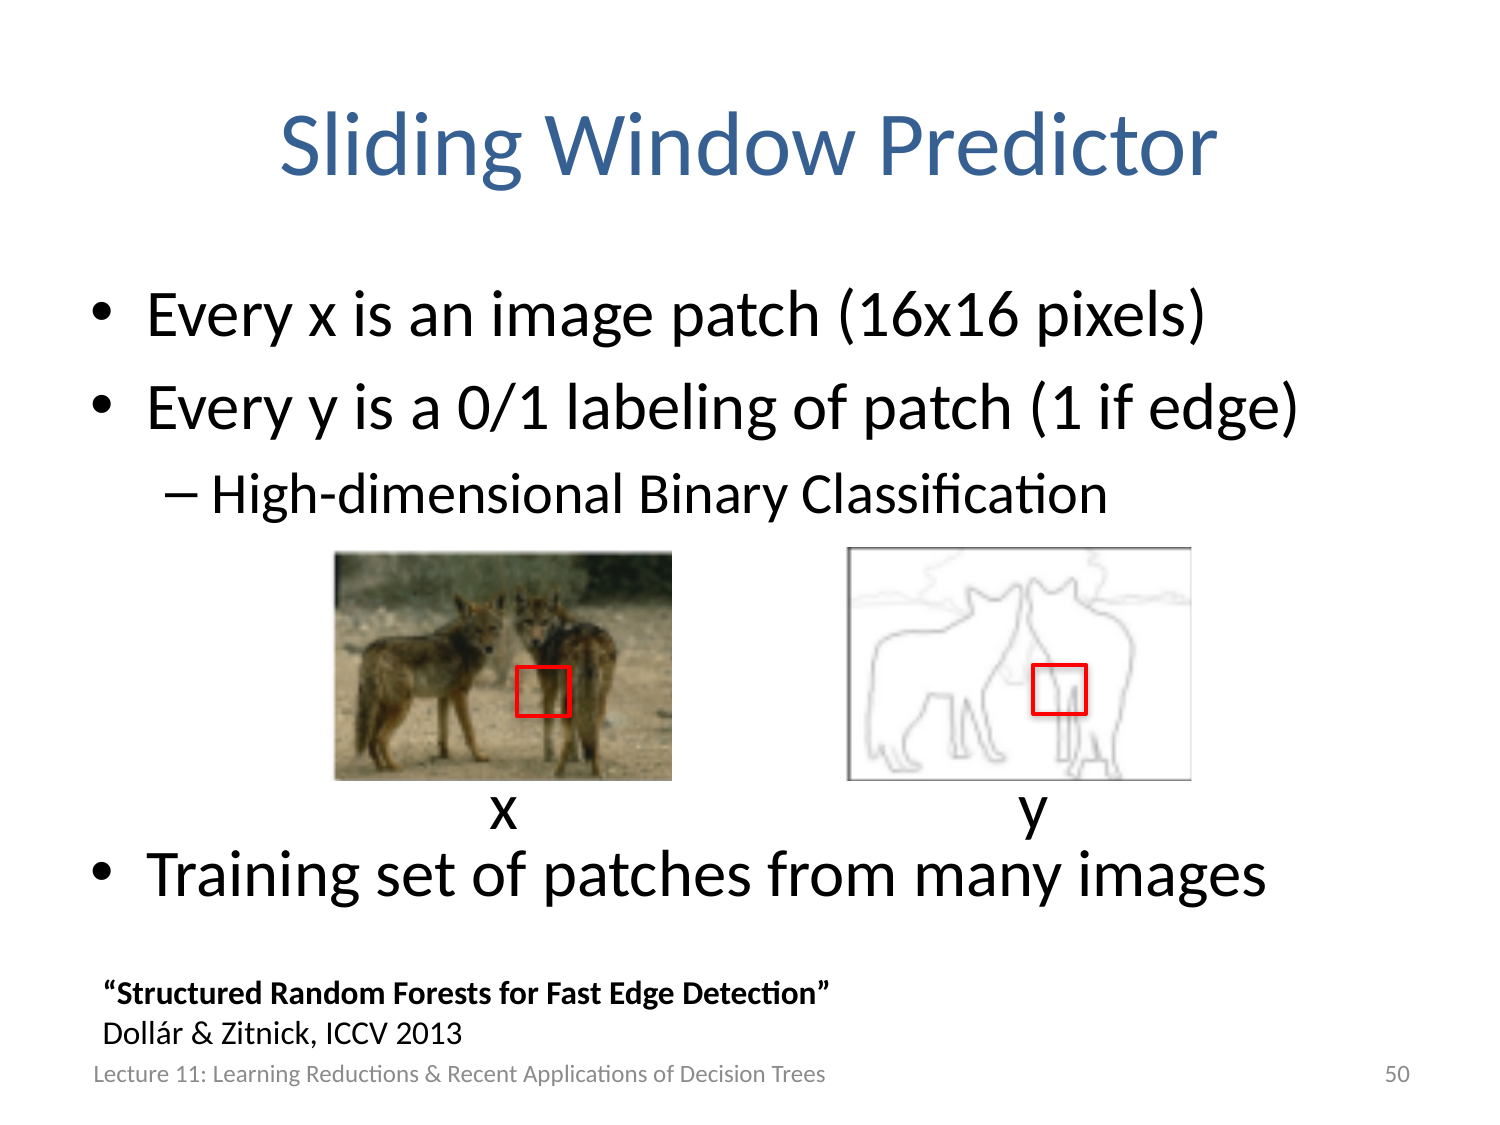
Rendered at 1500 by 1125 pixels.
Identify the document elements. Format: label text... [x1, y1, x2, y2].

picture [845, 547, 1192, 782]
list Every x is an image patch (16x16 pixels) Every y is a 0/1 labeling of patch (1 if edge) High-dimensional Binary Classification Training set of patches from many images [75, 262, 1425, 1005]
footer Lecture 11: Learning Reductions & Recent Applications of Decision Trees [75, 1042, 846, 1103]
text_box “Structured Random Forests for Fast Edge Detection” Dollár & Zitnick, ICCV 2013 [87, 963, 848, 1059]
title Sliding Window Predictor [75, 45, 1425, 233]
text_box y [1003, 789, 1064, 850]
picture [329, 549, 673, 781]
text_box x [474, 789, 534, 850]
slide_number 50 [1074, 1042, 1425, 1103]
